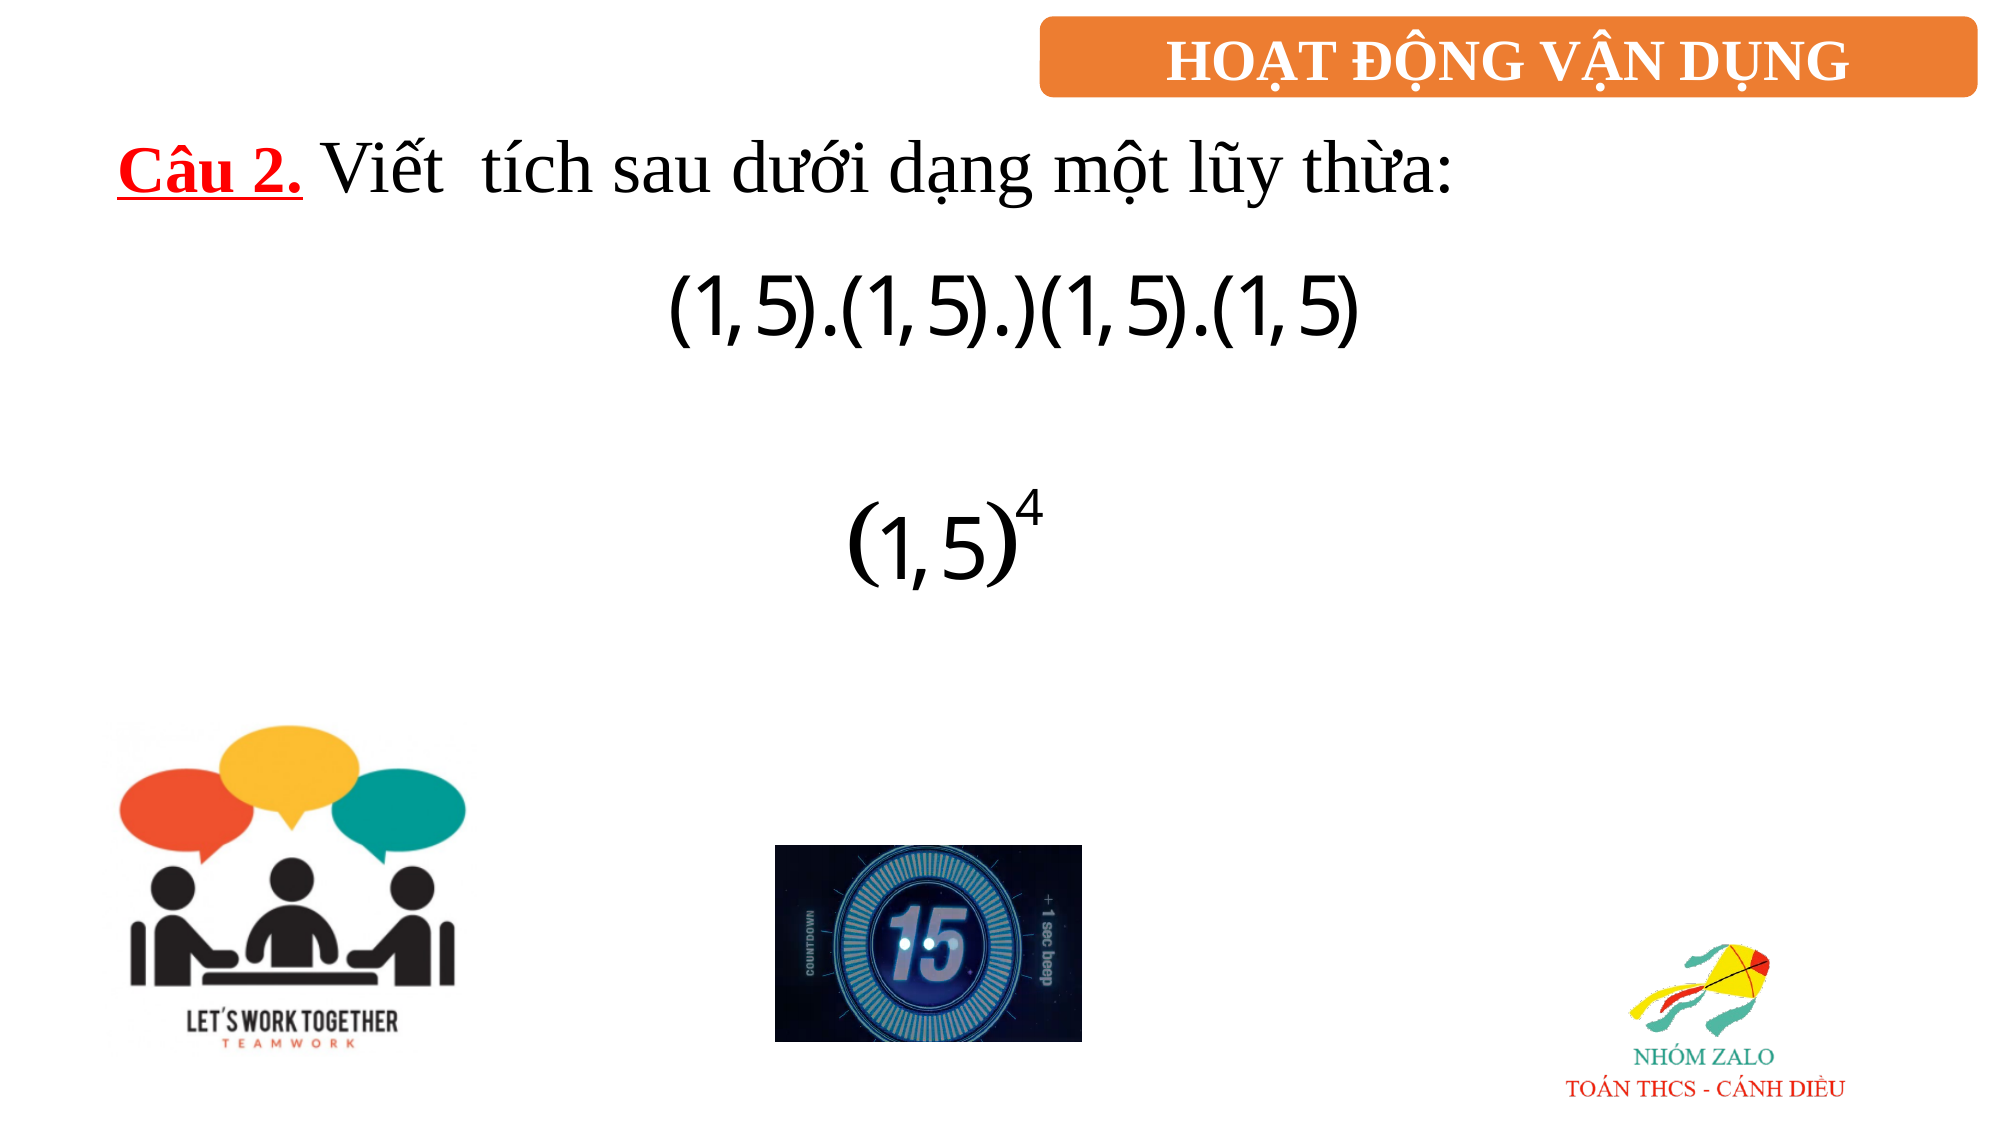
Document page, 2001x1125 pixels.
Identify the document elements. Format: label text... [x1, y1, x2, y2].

text_box Câu 2. Viết tích sau dưới dạng một lũy thừa: [102, 110, 1506, 216]
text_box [774, 844, 1083, 1043]
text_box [836, 470, 1054, 630]
text_box HOẠT ĐỘNG VẬN DỤNG [1038, 15, 1979, 99]
picture [1543, 892, 1887, 1125]
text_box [658, 258, 1375, 371]
picture [102, 722, 477, 1057]
